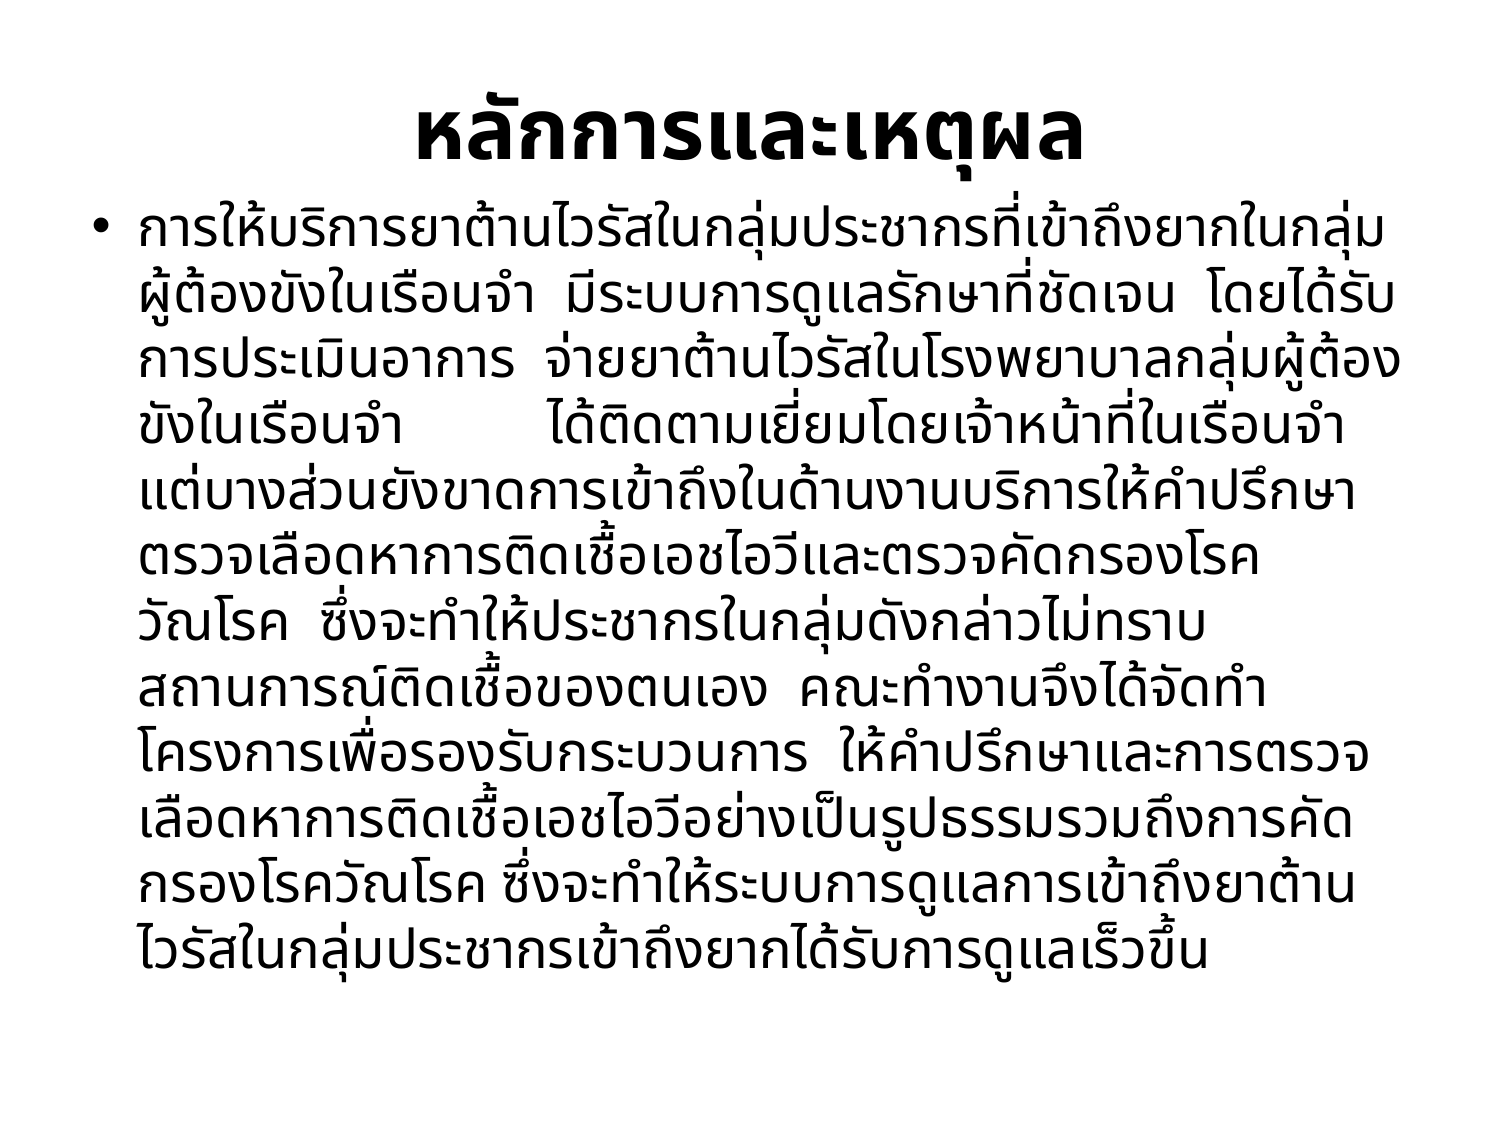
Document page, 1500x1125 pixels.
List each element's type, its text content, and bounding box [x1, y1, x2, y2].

title หลักการและเหตุผล [75, 66, 1425, 185]
list การให้บริการยาต้านไวรัสในกลุ่มประชากรที่เข้าถึงยากในกลุ่มผู้ต้องขังในเรือนจำ มีระบบการดูแลรักษาที่ชัดเจน โดยได้รับการประเมินอาการ จ่ายยาต้านไวรัสในโรงพยาบาลกลุ่มผู้ต้องขังในเรือนจำ ได้ติดตามเยี่ยมโดยเจ้าหน้าที่ในเรือนจำ แต่บางส่วนยังขาดการเข้าถึงในด้านงานบริการให้คำปรึกษาตรวจเลือดหาการติดเชื้อเอชไอวีและตรวจคัดกรองโรควัณโรค ซึ่งจะทำให้ประชากรในกลุ่มดังกล่าวไม่ทราบสถานการณ์ติดเชื้อของตนเอง คณะทำงานจึงได้จัดทำโครงการเพื่อรองรับกระบวนการ ให้คำปรึกษาและการตรวจเลือดหาการติดเชื้อเอชไอวีอย่างเป็นรูปธรรมรวมถึงการคัดกรองโรควัณโรค ซึ่งจะทำให้ระบบการดูแลการเข้าถึงยาต้านไวรัสในกลุ่มประชากรเข้าถึงยากได้รับการดูแลเร็วขึ้น [76, 184, 1425, 1005]
